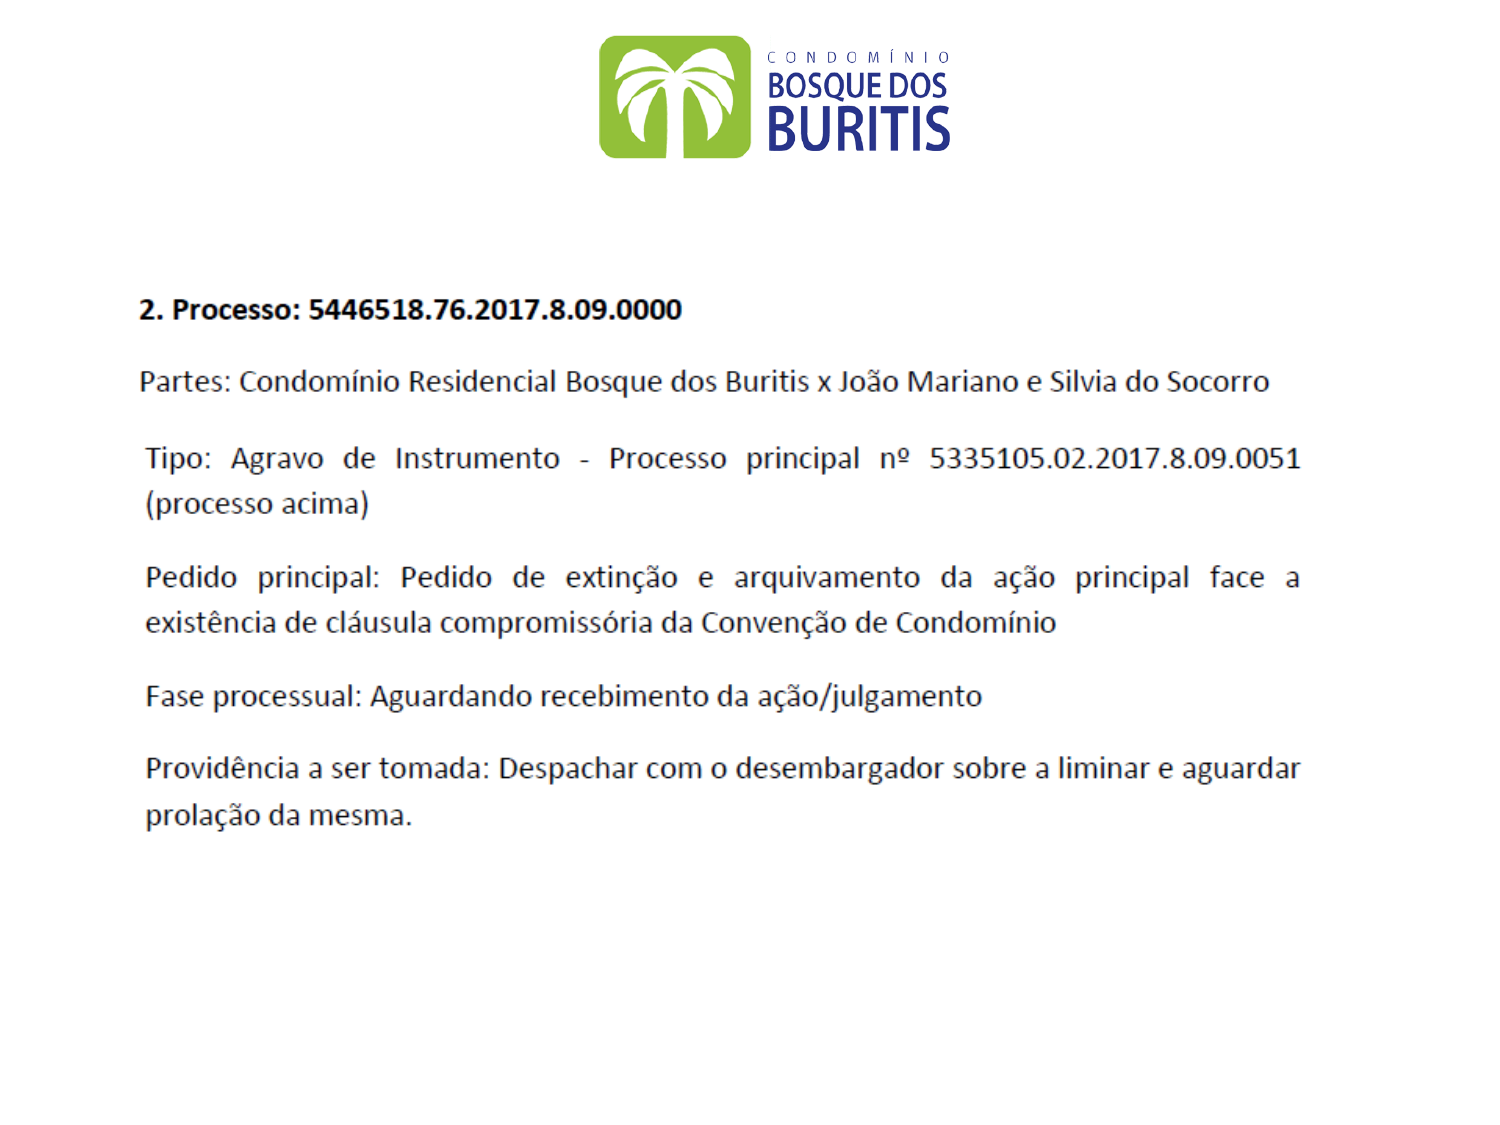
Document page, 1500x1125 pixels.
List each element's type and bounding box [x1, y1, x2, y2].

picture [597, 34, 950, 159]
picture [136, 287, 1364, 838]
